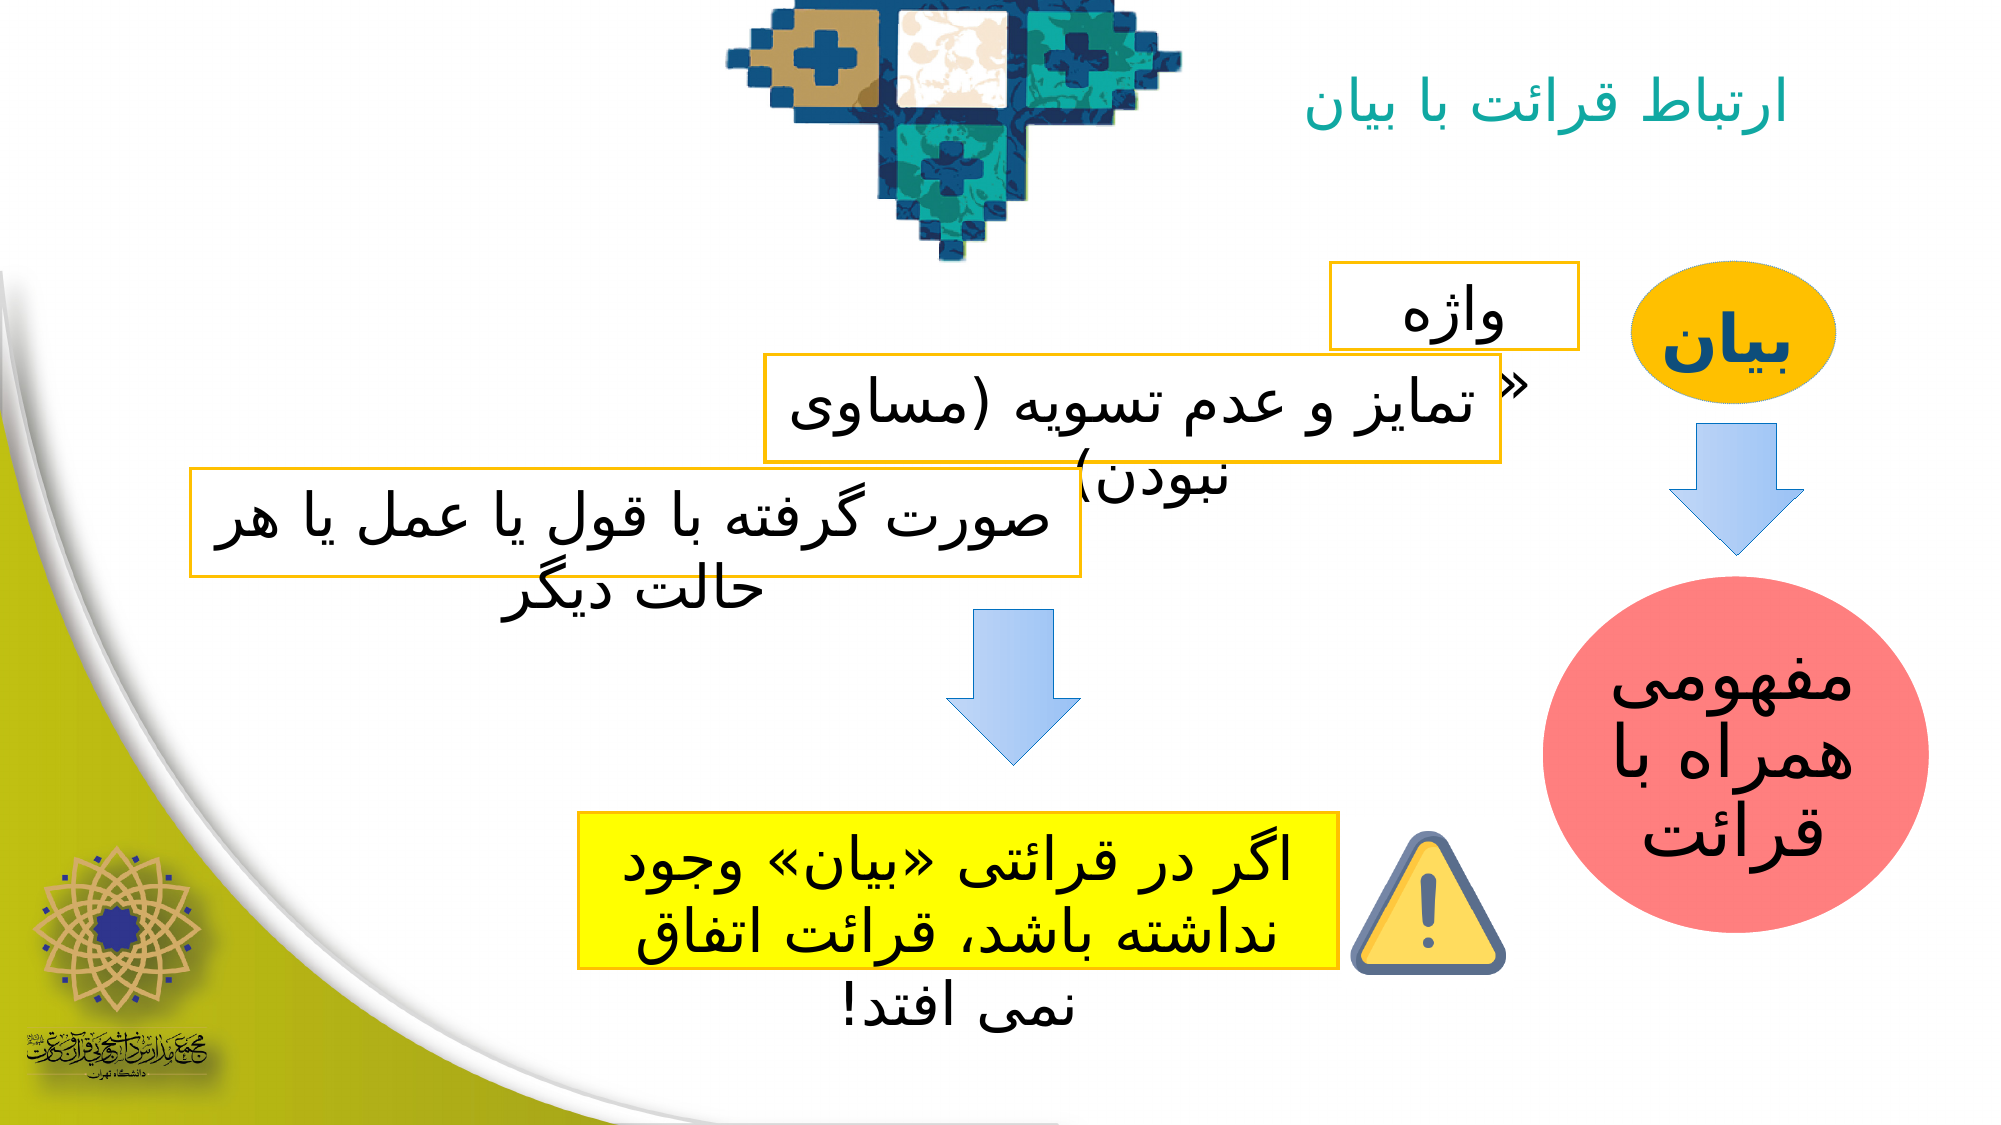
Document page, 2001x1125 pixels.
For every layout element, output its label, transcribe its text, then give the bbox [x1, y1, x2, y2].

text_box واژه «بین» [1329, 262, 1580, 351]
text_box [1631, 261, 1836, 404]
picture [0, 0, 2001, 1125]
text_box صورت گرفته با قول یا عمل یا هر حالت دیگر [189, 468, 1081, 577]
text_box [946, 609, 1081, 766]
text_box تمایز و عدم تسویه (مساوی نبودن) [764, 353, 1502, 463]
text_box اگر در قرائتی «بیان» وجود نداشته باشد، قرائت اتفاق نمی افتد! [577, 811, 1339, 970]
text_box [1541, 575, 1930, 934]
title ارتباط قرائت با بیان [1287, 37, 1806, 167]
text_box [1669, 423, 1804, 556]
